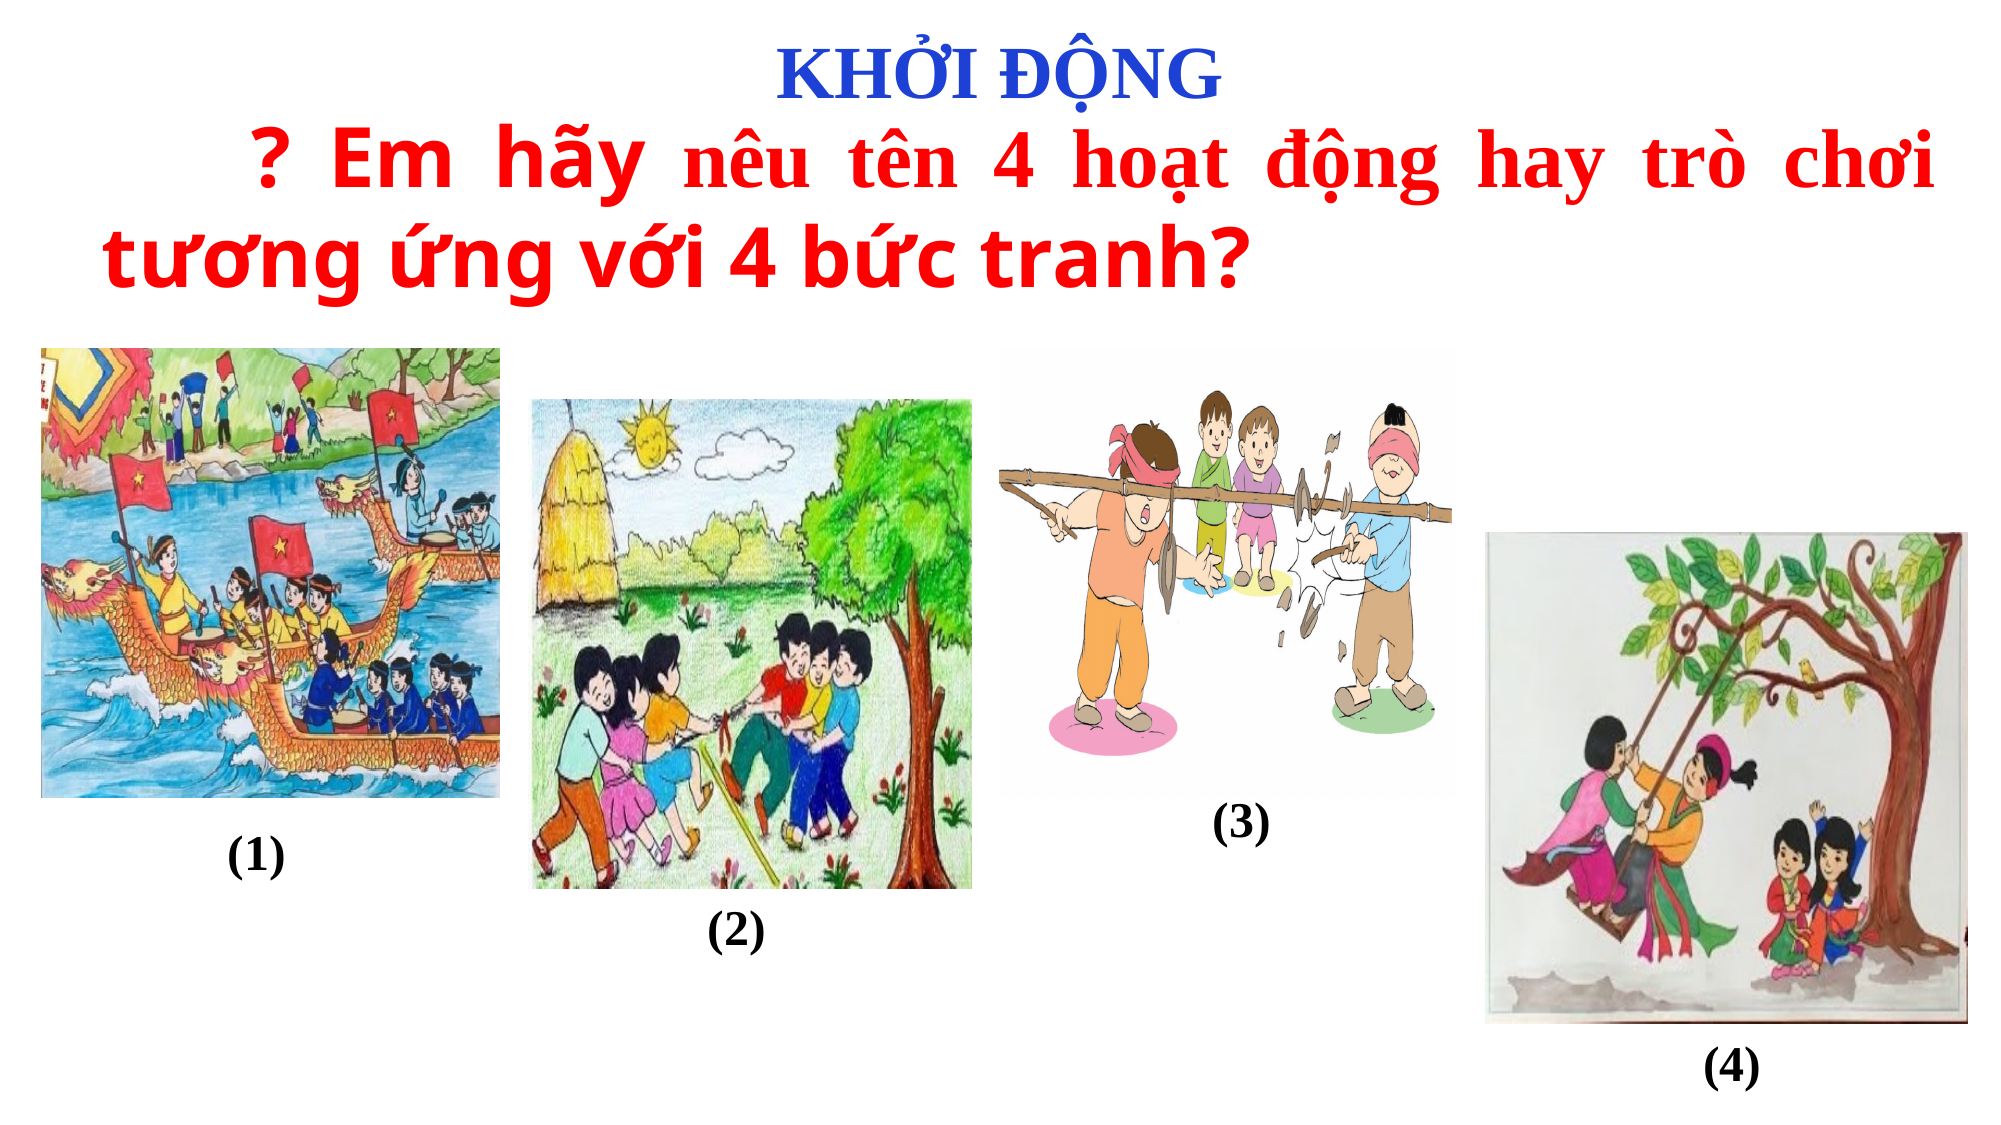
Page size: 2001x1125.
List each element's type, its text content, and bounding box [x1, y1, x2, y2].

picture [1484, 532, 1968, 1024]
text_box ? Em hãy nêu tên 4 hoạt động hay trò chơi tương ứng với 4 bức tranh? [87, 96, 1953, 312]
text_box (3) [1154, 798, 1329, 855]
picture [528, 399, 972, 889]
text_box (1) [149, 812, 365, 888]
text_box KHỞI ĐỘNG [638, 15, 1362, 96]
picture [41, 348, 500, 798]
text_box (2) [676, 889, 798, 963]
text_box (4) [1634, 1024, 1831, 1099]
picture [999, 348, 1457, 798]
